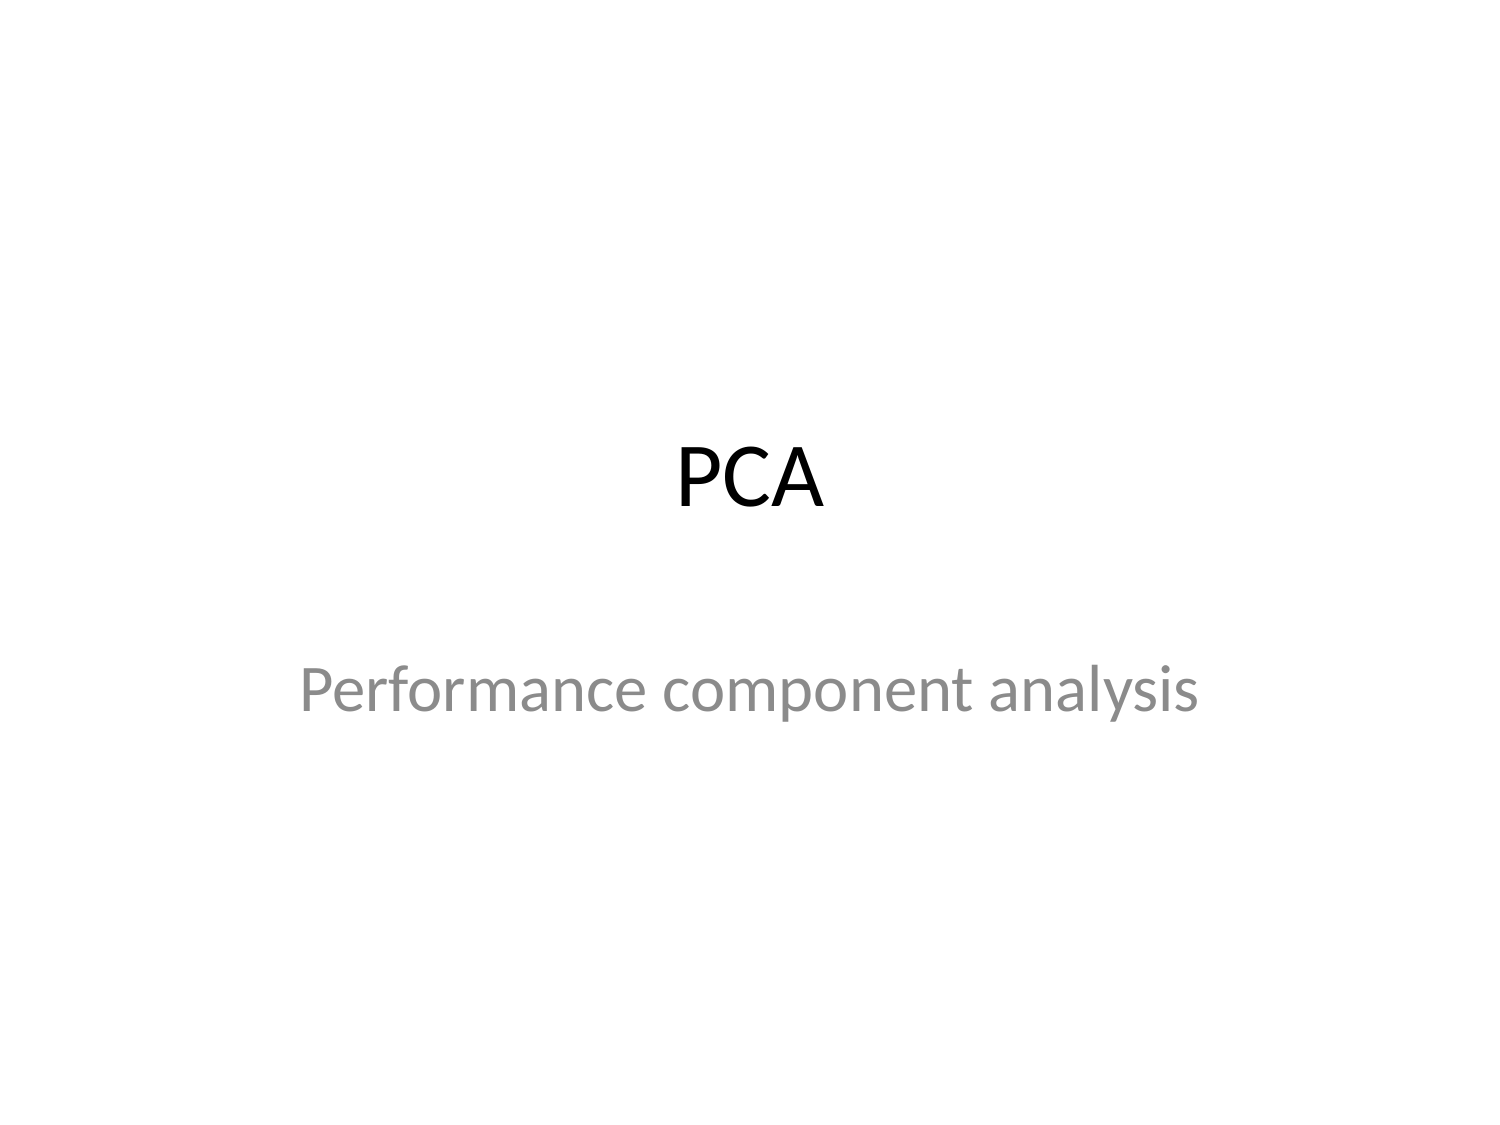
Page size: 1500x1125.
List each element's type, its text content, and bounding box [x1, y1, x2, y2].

title PCA [112, 349, 1388, 591]
subtitle Performance component analysis [225, 637, 1275, 925]
